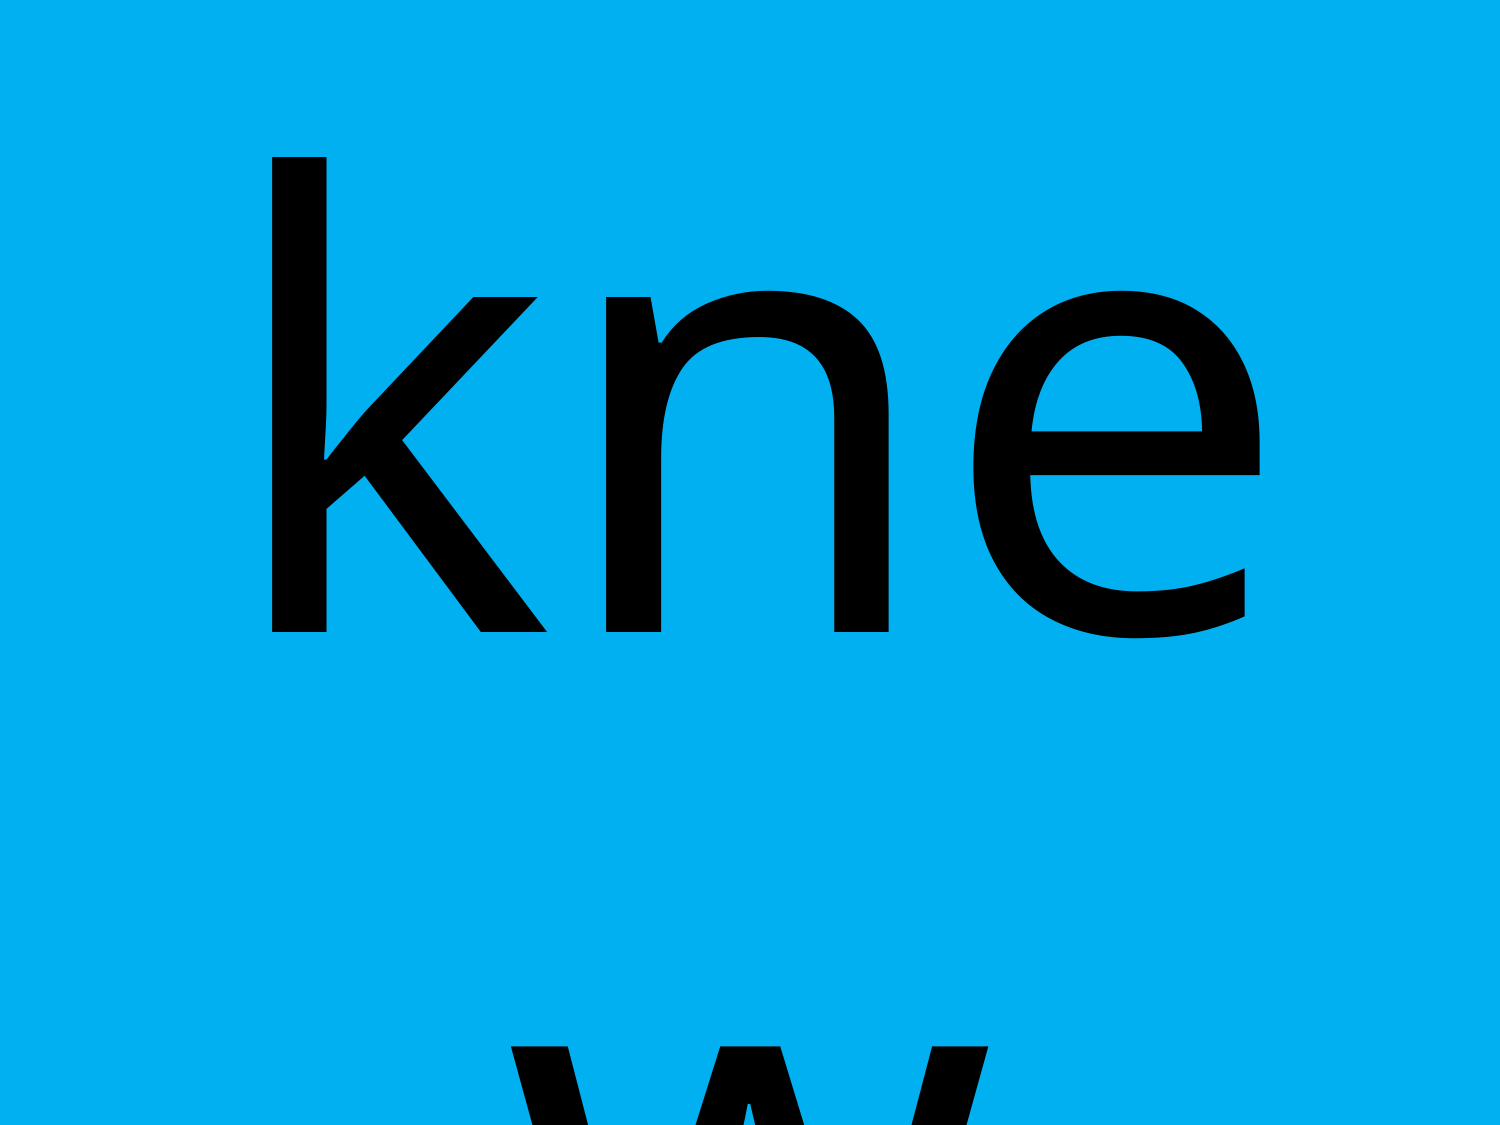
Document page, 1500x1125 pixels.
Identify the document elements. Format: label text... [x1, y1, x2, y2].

list knew [0, 0, 1500, 1017]
